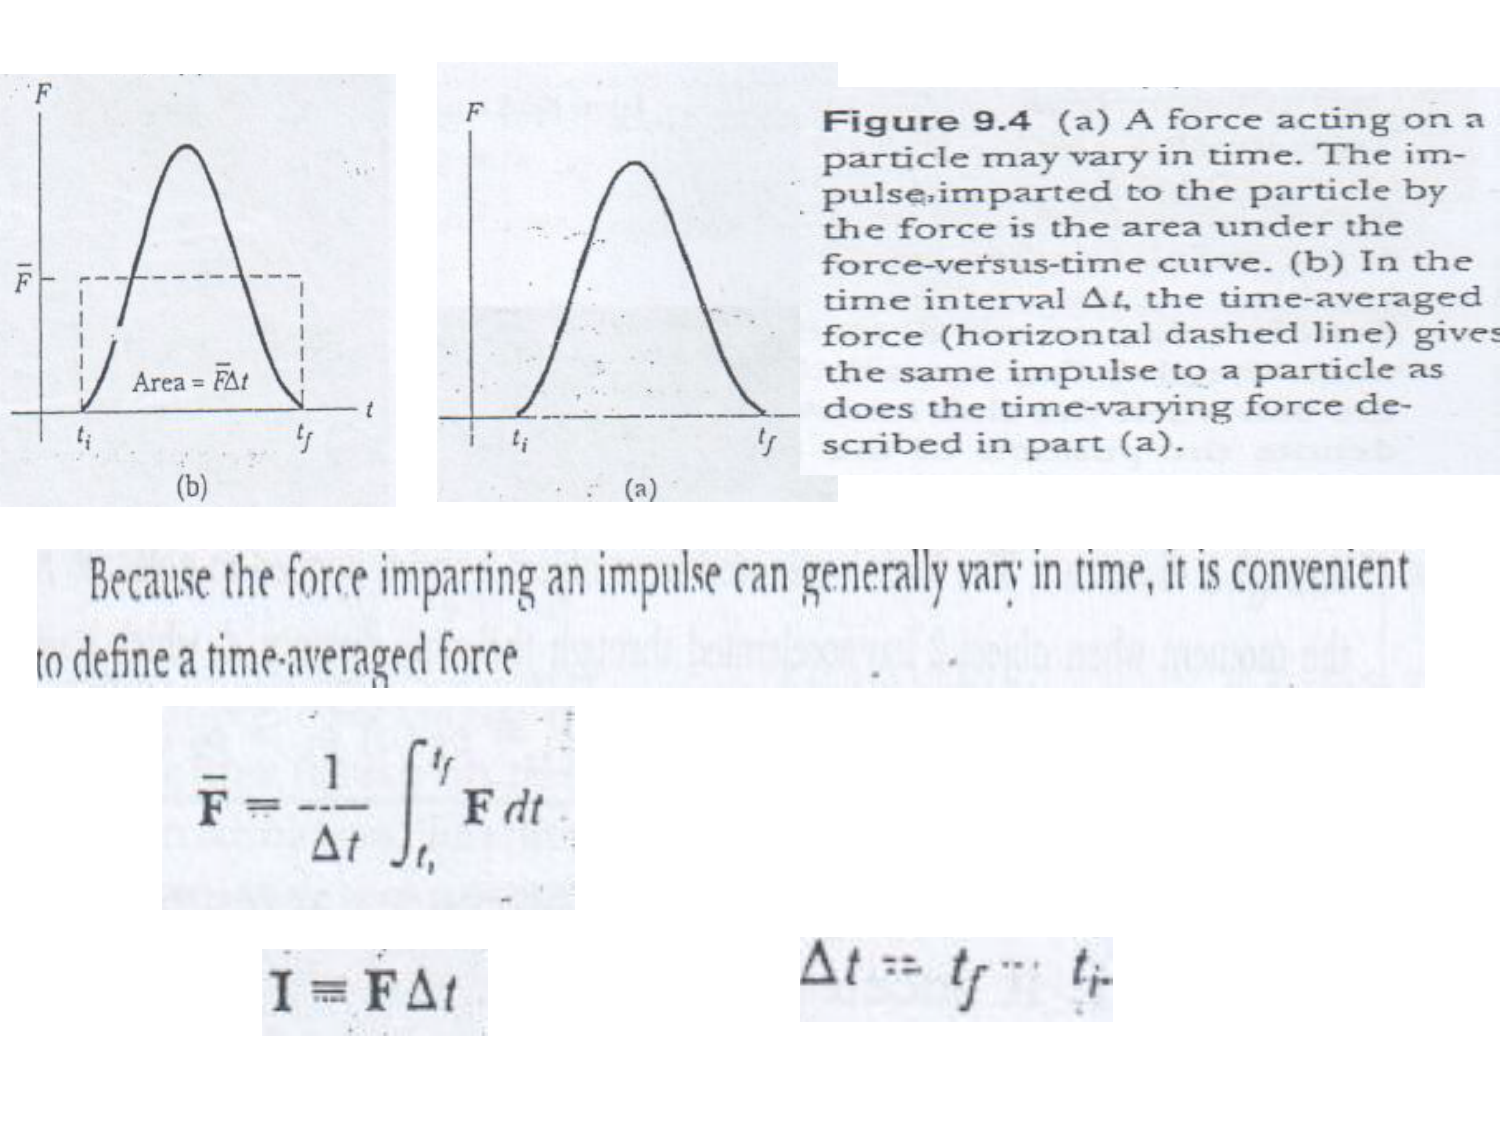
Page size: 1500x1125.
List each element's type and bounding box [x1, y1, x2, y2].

picture [437, 62, 1500, 502]
picture [162, 706, 576, 910]
picture [37, 549, 1426, 688]
picture [799, 937, 1113, 1022]
picture [0, 74, 396, 507]
picture [262, 949, 488, 1037]
